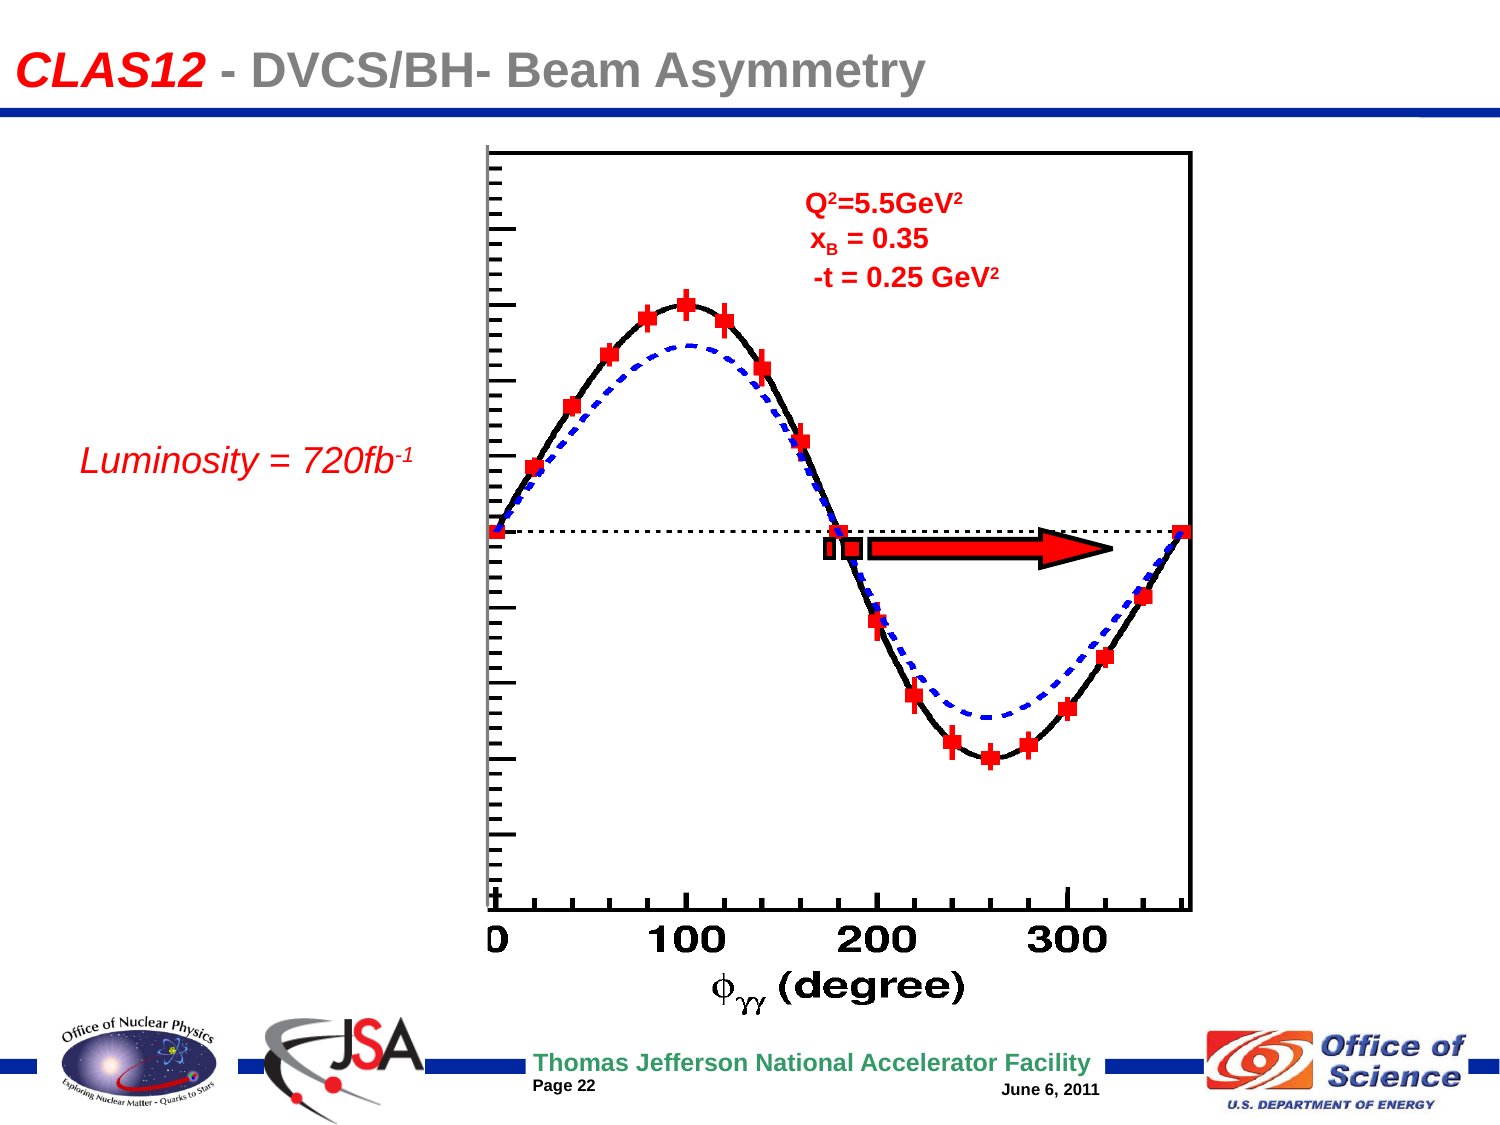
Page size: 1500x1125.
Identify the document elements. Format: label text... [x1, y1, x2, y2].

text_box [487, 139, 1194, 1016]
picture [264, 1017, 425, 1125]
text_box Luminosity = 720fb-1 [64, 428, 429, 489]
text_box CLAS12 - DVCS/BH- Beam Asymmetry [0, 29, 1374, 105]
picture [37, 1012, 238, 1117]
